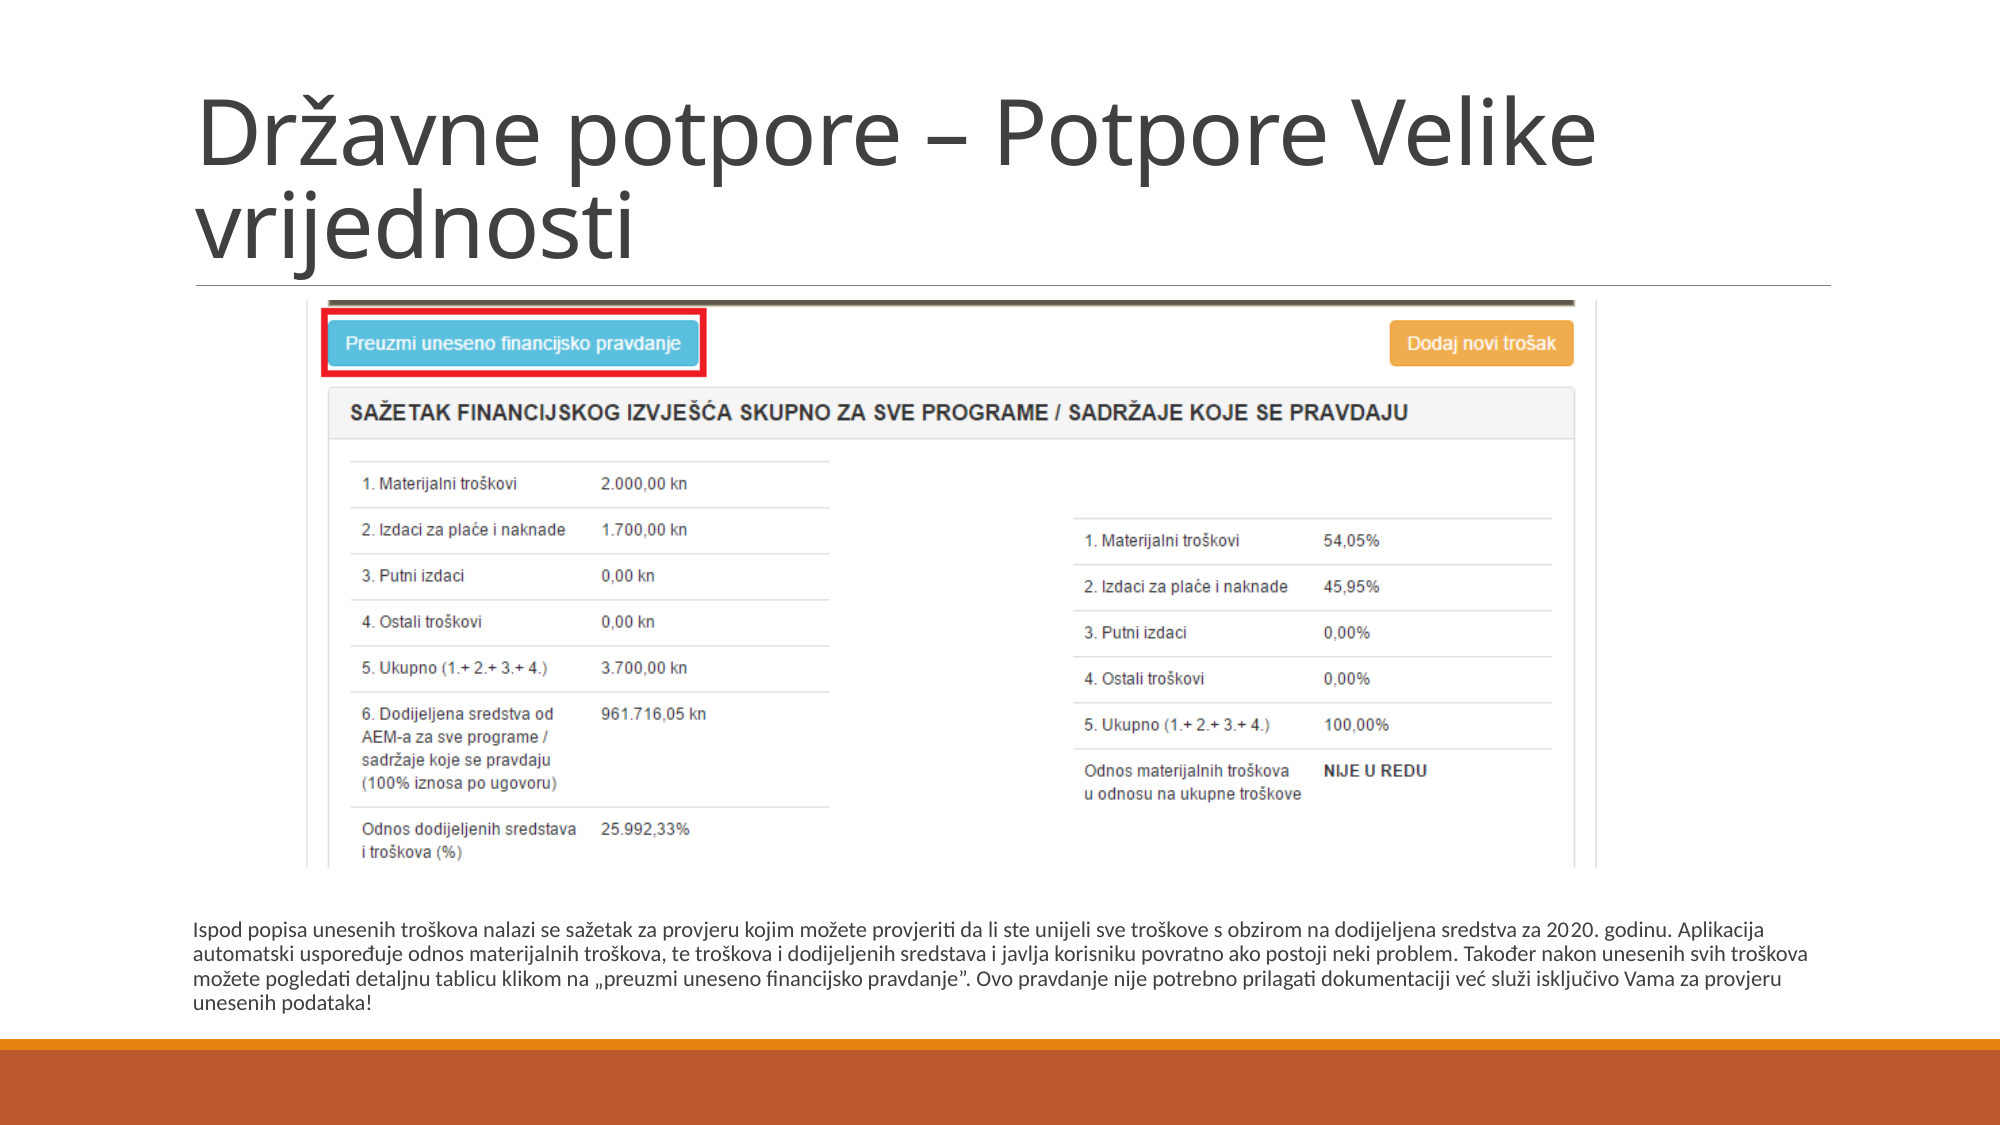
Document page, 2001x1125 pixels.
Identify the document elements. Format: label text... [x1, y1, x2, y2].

list Ispod popisa unesenih troškova nalazi se sažetak za provjeru kojim možete provjeriti da li ste unijeli sve troškove s obzirom na dodijeljena sredstva za 2020. godinu. Aplikacija automatski uspoređuje odnos materijalnih troškova, te troškova i dodijeljenih sredstava i javlja korisniku povratno ako postoji neki problem. Također nakon unesenih svih troškova možete pogledati detaljnu tablicu klikom na „preuzmi uneseno financijsko pravdanje”. Ovo pravdanje nije potrebno prilagati dokumentaciji već služi isključivo Vama za provjeru unesenih podataka! [180, 910, 1830, 1025]
title Državne potpore – Potpore Velike vrijednosti [180, 47, 1830, 285]
picture [304, 299, 1597, 896]
